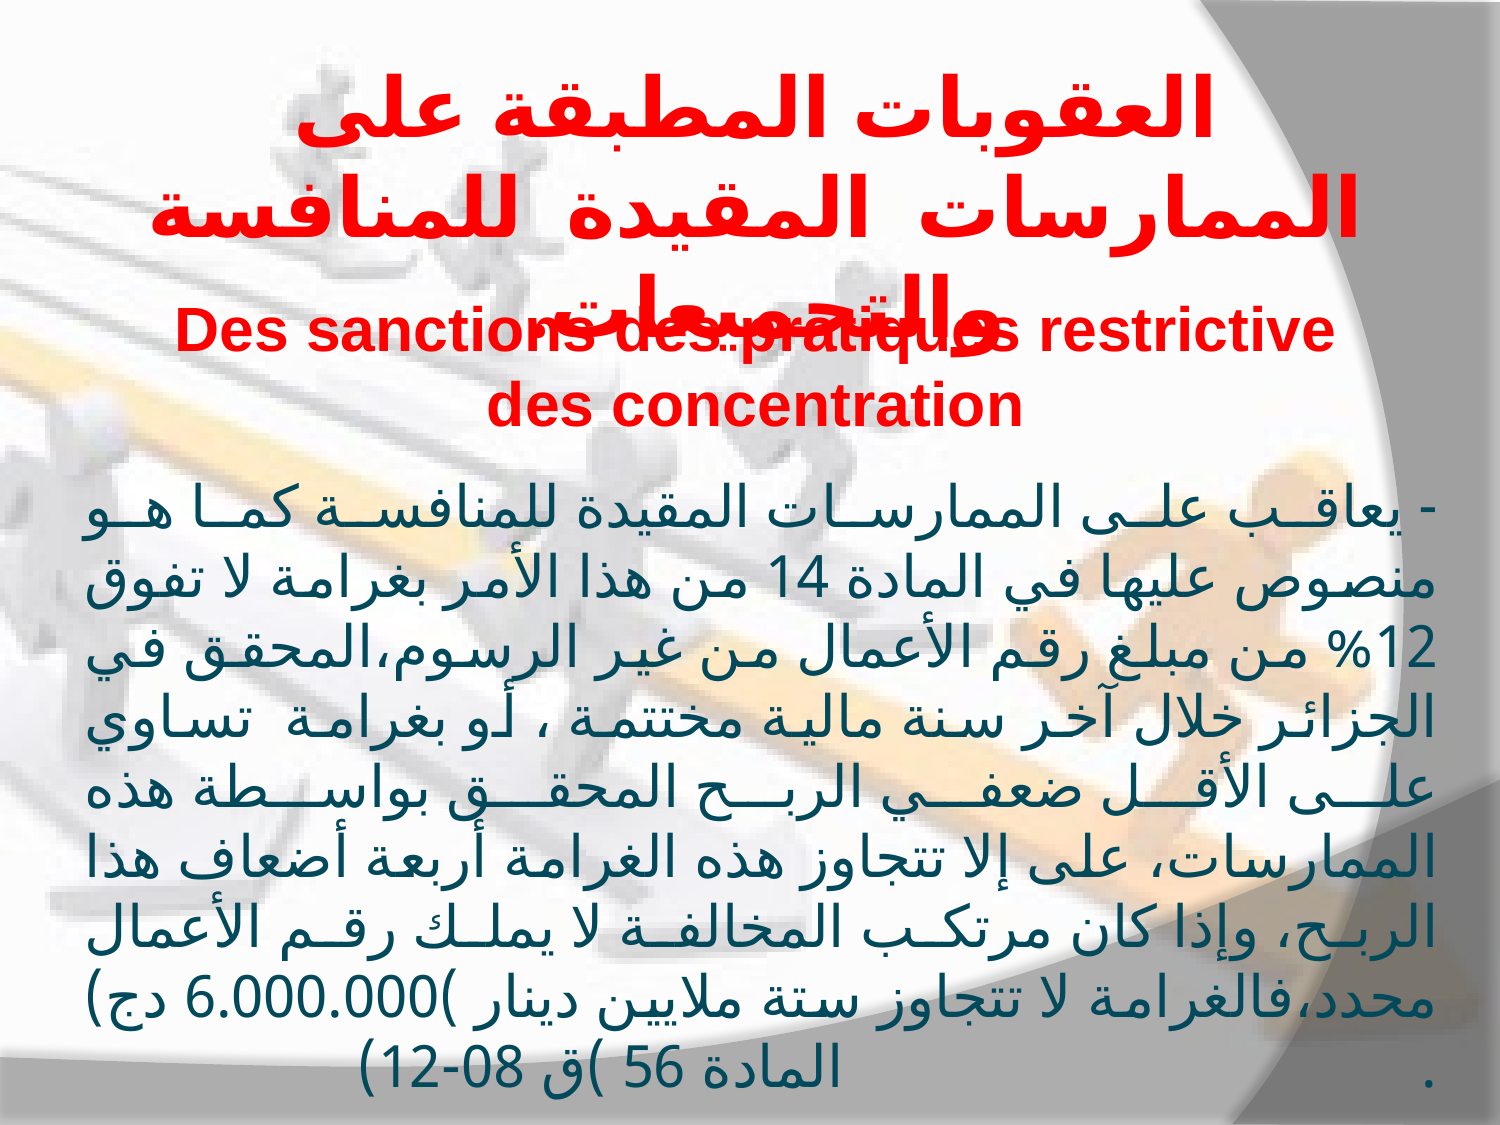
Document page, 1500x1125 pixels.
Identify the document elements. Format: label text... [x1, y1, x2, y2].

text_box - يعاقب على الممارسات المقيدة للمنافسة كما هو منصوص عليها في المادة 14 من هذا الأمر بغرامة لا تفوق 12% من مبلغ رقم الأعمال من غير الرسوم،المحقق في الجزائر خلال آخر سنة مالية مختتمة ، أو بغرامة تساوي على الأقل ضعفي الربح المحقق بواسطة هذه الممارسات، على إلا تتجاوز هذه الغرامة أربعة أضعاف هذا الربح، وإذا كان مرتكب المخالفة لا يملك رقم الأعمال محدد،فالغرامة لا تتجاوز ستة ملايين دينار )6.000.000 دج) . المادة 56 )ق 08-12) [70, 461, 1454, 1107]
text_box العقوبات المطبقة على الممارسات المقيدة للمنافسة والتجميعات. [58, 46, 1453, 362]
text_box Des sanctions des pratiques restrictive des concentration [105, 281, 1407, 446]
